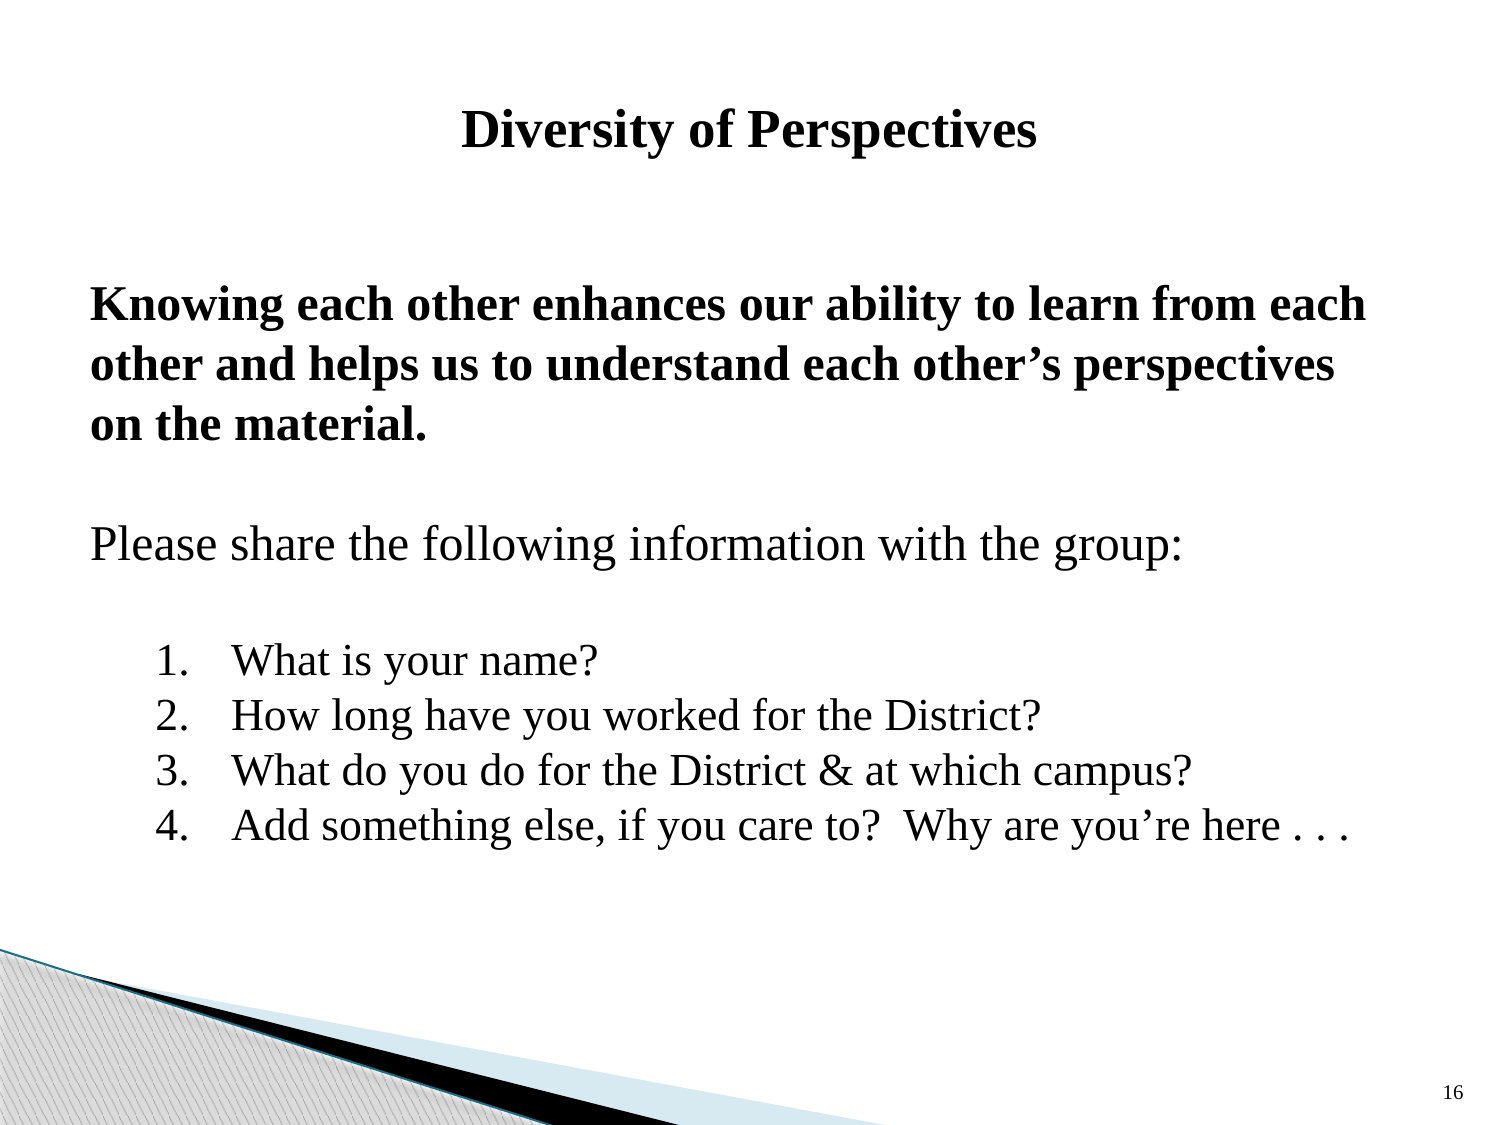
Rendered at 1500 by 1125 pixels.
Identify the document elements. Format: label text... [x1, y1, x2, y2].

title Diversity of Perspectives [75, 45, 1425, 233]
slide_number 16 [1418, 1051, 1479, 1112]
list Knowing each other enhances our ability to learn from each other and helps us to understand each other’s perspectives on the material. Please share the following information with the group: What is your name? How long have you worked for the District? What do you do for the District & at which campus? Add something else, if you care to? Why are you’re here . . . [75, 262, 1400, 988]
